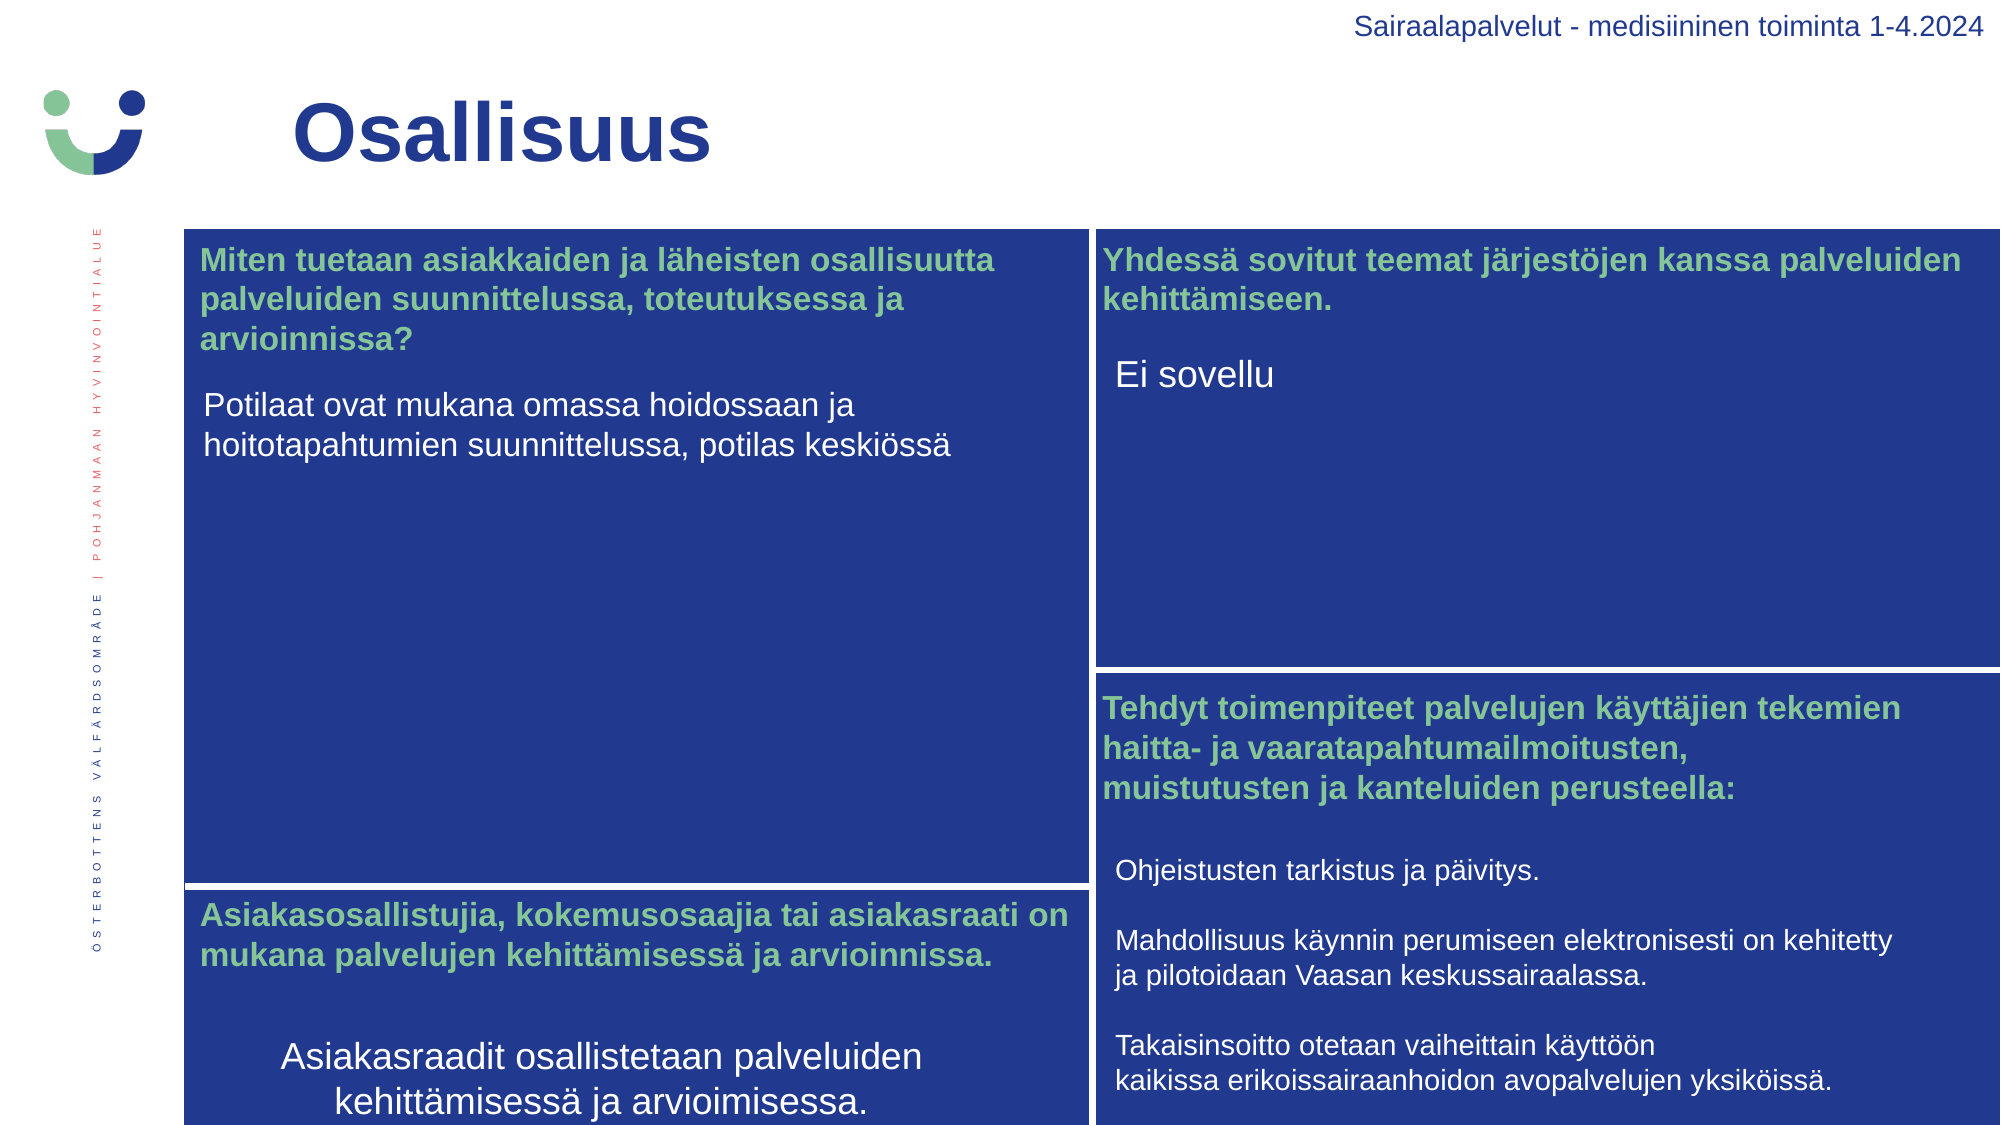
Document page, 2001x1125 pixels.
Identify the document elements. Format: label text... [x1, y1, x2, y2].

text_box Ohjeistusten tarkistus ja päivitys. Mahdollisuus käynnin perumiseen elektronisesti on kehitetty ja pilotoidaan Vaasan keskussairaalassa. Takaisinsoitto otetaan vaiheittain käyttöön kaikissa erikoissairaanhoidon avopalvelujen yksiköissä. [1099, 843, 2000, 1125]
text_box Yhdessä sovitut teemat järjestöjen kanssa palveluiden kehittämiseen. [1087, 230, 2000, 325]
text_box Asiakasosallistujia, kokemusosaajia tai asiakasraati on mukana palvelujen kehittämisessä ja arvioinnissa. [185, 885, 1088, 981]
text_box Asiakasraadit osallistetaan palveluiden kehittämisessä ja arvioimisessa. [260, 1024, 953, 1125]
picture [43, 90, 145, 175]
text_box Potilaat ovat mukana omassa hoidossaan ja hoitotapahtumien suunnittelussa, potilas keskiössä [188, 376, 968, 471]
text_box Ei sovellu [1100, 342, 1635, 403]
text_box Sairaalapalvelut - medisiininen toiminta 1-4.2024 [1133, 0, 2000, 50]
text_box [1099, 350, 2000, 407]
text_box Tehdyt toimenpiteet palvelujen käyttäjien tekemien haitta- ja vaaratapahtumailmoitusten, muistutusten ja kanteluiden perusteella: [1087, 679, 2000, 814]
title Osallisuus [277, 70, 1808, 198]
text_box Miten tuetaan asiakkaiden ja läheisten osallisuutta palveluiden suunnittelussa, toteutuksessa ja arvioinnissa? [185, 230, 1088, 365]
